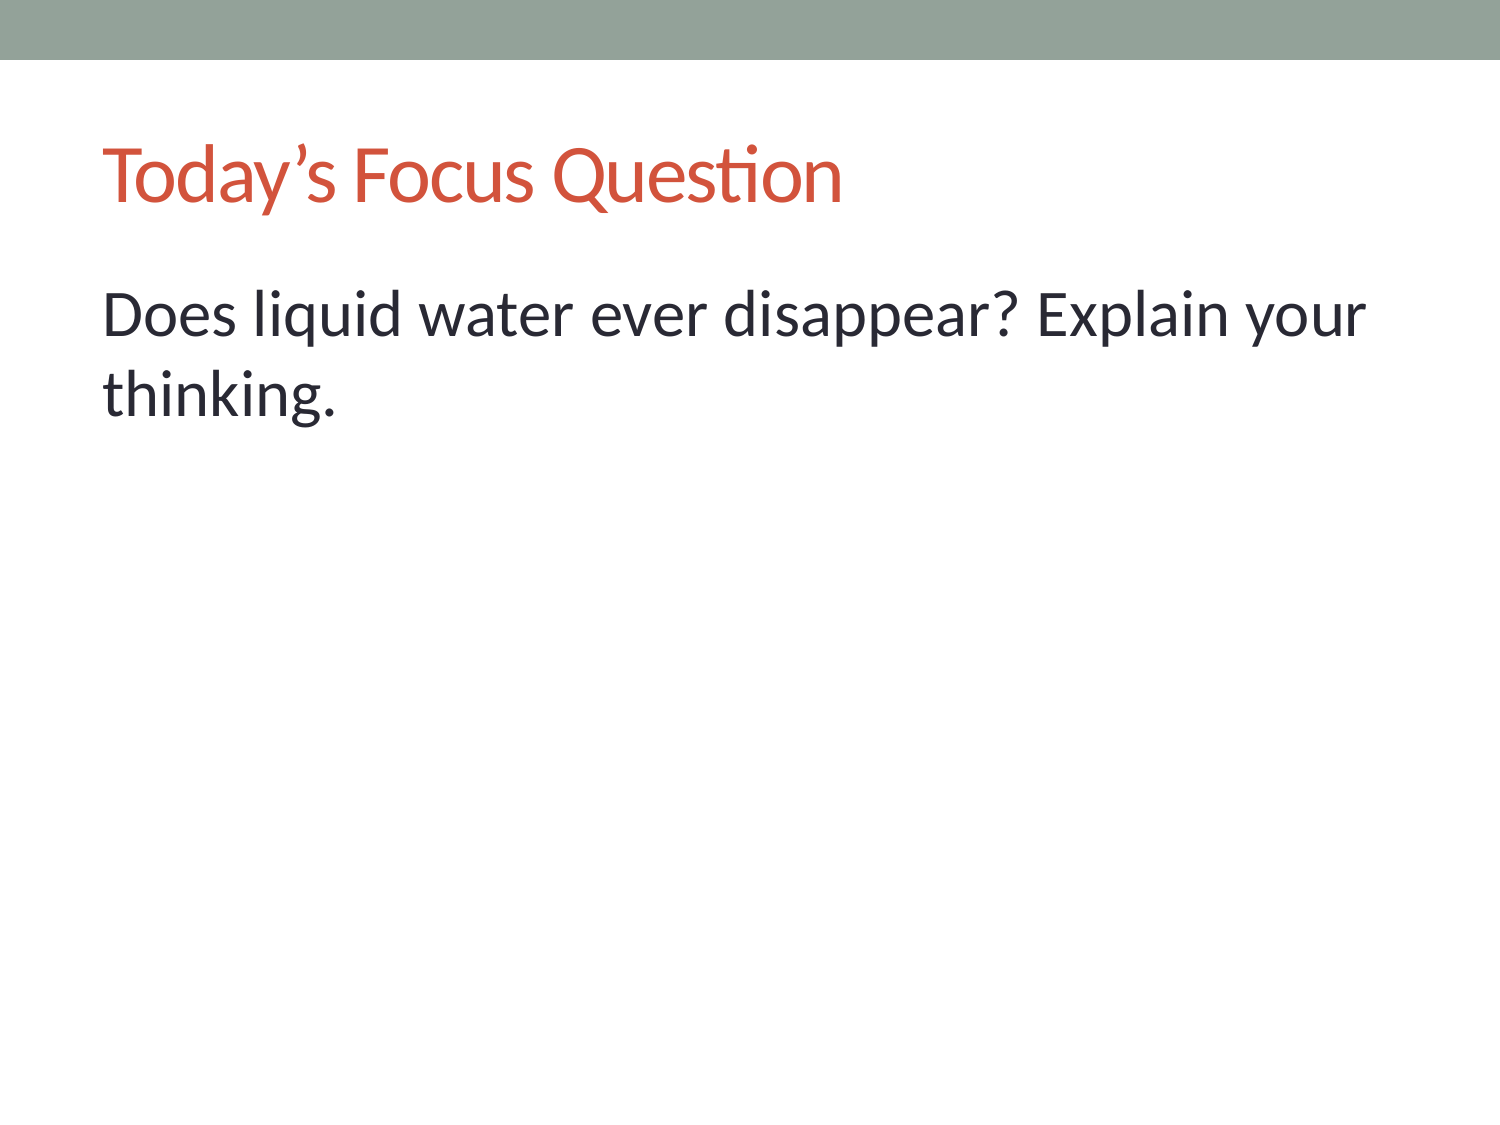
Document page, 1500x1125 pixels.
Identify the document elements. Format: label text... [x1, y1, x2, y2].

list Does liquid water ever disappear? Explain your thinking. [87, 262, 1425, 1063]
title Today’s Focus Question [87, 87, 1425, 250]
